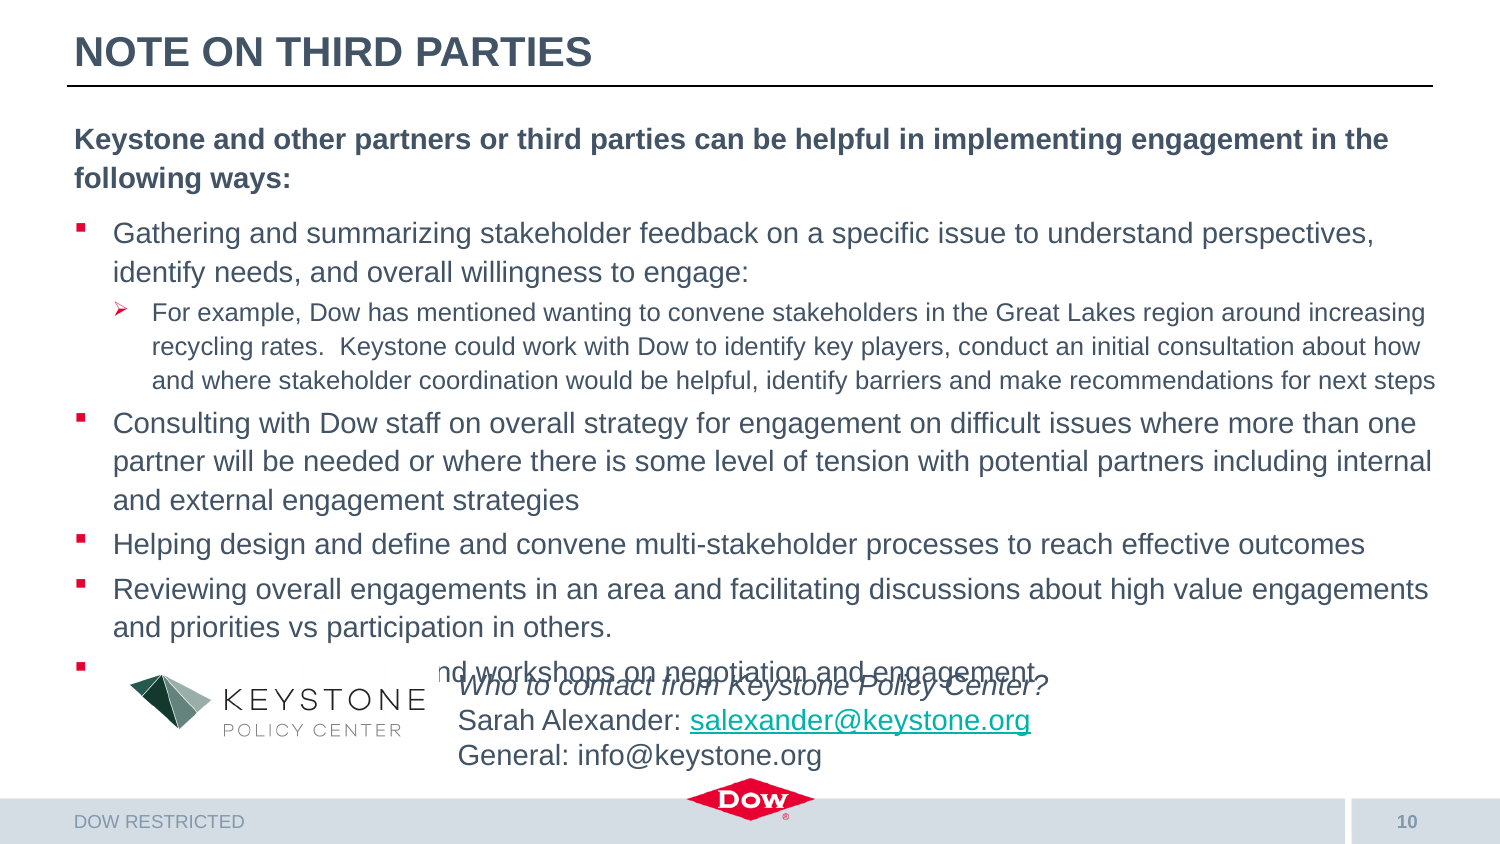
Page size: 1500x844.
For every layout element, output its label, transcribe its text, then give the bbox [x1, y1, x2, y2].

picture [0, 776, 449, 844]
list Keystone and other partners or third parties can be helpful in implementing engagement in the following ways: Gathering and summarizing stakeholder feedback on a specific issue to understand perspectives, identify needs, and overall willingness to engage: For example, Dow has mentioned wanting to convene stakeholders in the Great Lakes region around increasing recycling rates. Keystone could work with Dow to identify key players, conduct an initial consultation about how and where stakeholder coordination would be helpful, identify barriers and make recommendations for next steps Consulting with Dow staff on overall strategy for engagement on difficult issues where more than one partner will be needed or where there is some level of tension with potential partners including internal and external engagement strategies Helping design and define and convene multi-stakeholder processes to reach effective outcomes Reviewing overall engagements in an area and facilitating discussions about high value engagements and priorities vs participation in others. Providing skills training and workshops on negotiation and engagement [66, 109, 1457, 701]
picture [562, 776, 1500, 844]
picture [115, 660, 439, 751]
title Note on Third parties [66, 15, 1434, 85]
text_box Who to contact from Keystone Policy Center? Sarah Alexander: salexander@keystone.org General: info@keystone.org [449, 659, 600, 810]
footer DOW RESTRICTED [66, 798, 562, 844]
slide_number 10 [1355, 798, 1433, 844]
